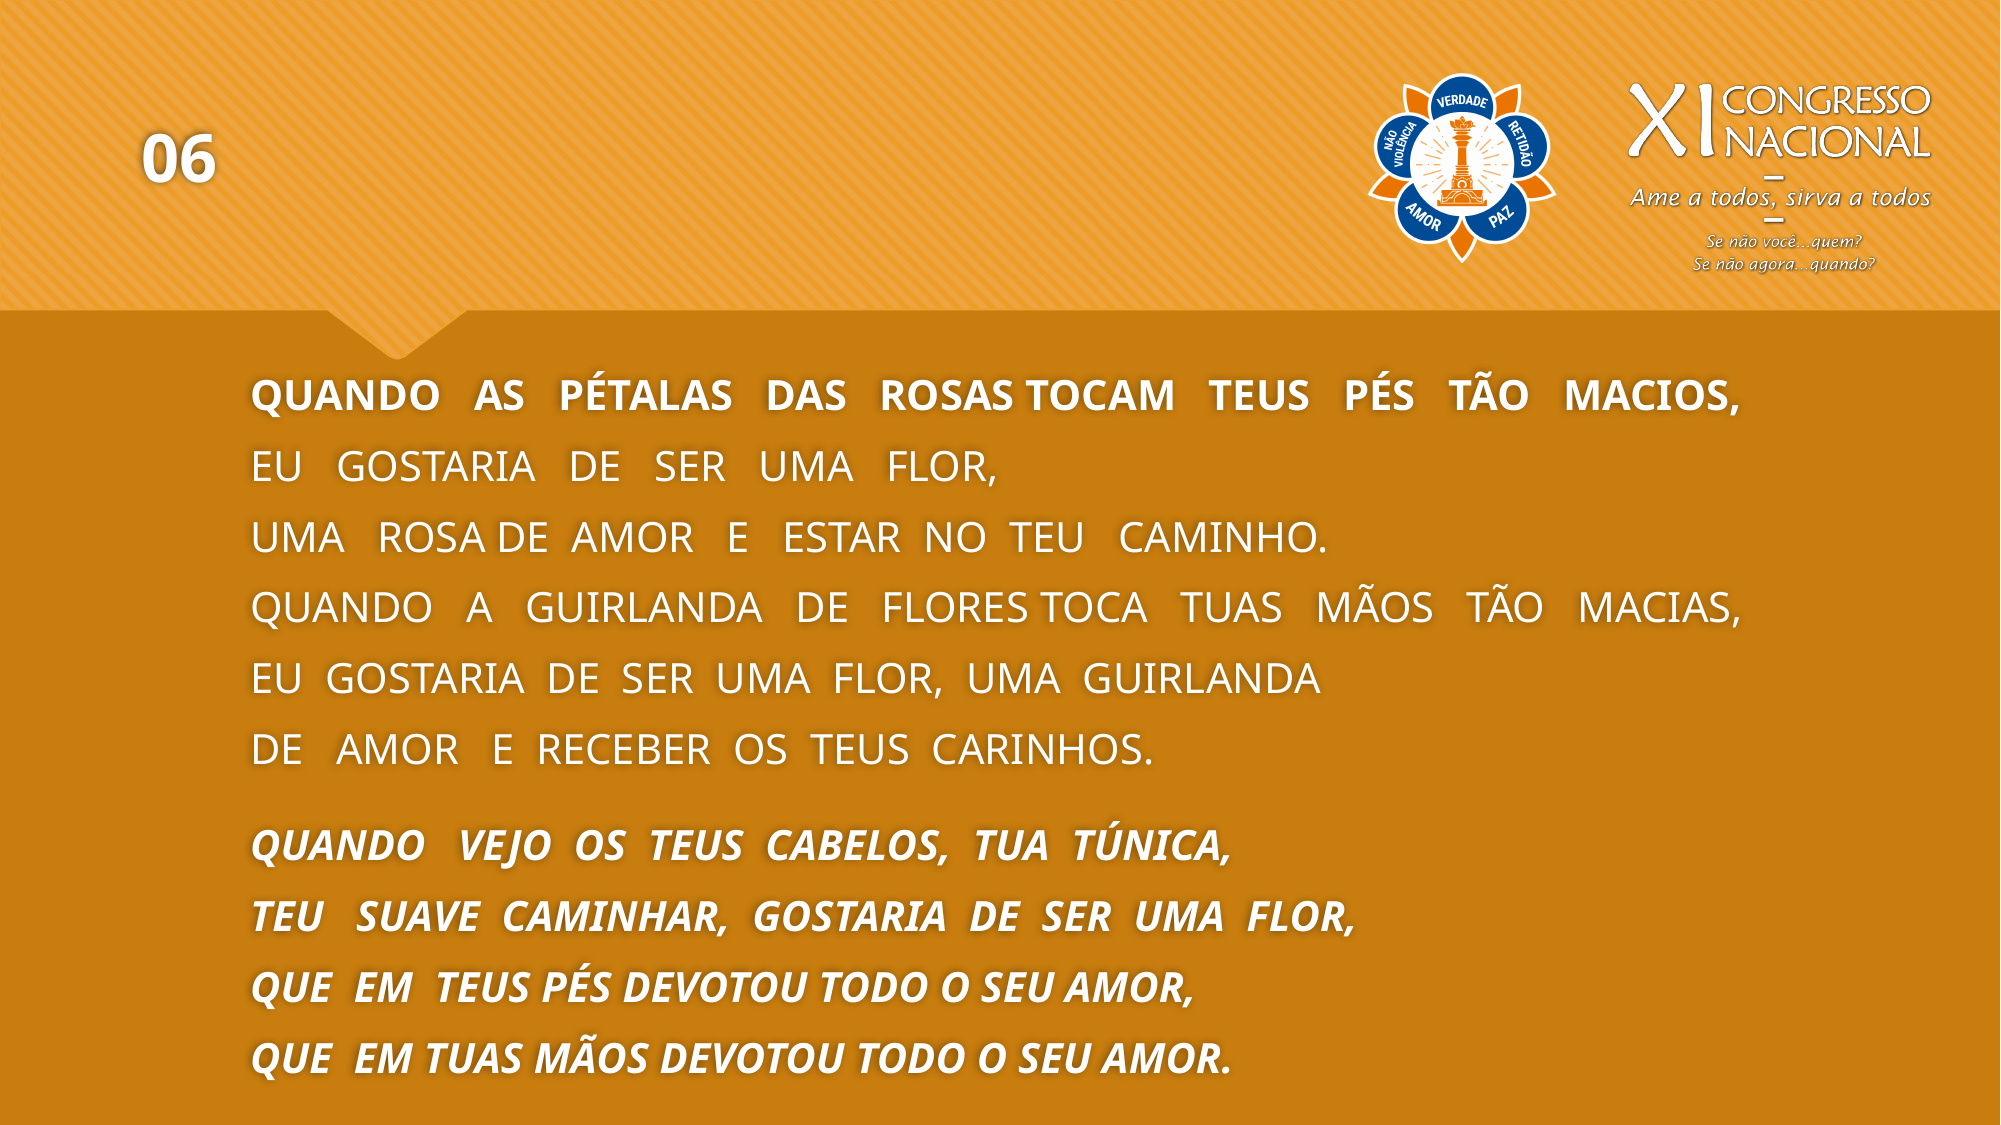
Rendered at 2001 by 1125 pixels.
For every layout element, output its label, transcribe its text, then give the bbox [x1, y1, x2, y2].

title 06 [126, 74, 1273, 238]
picture [1351, 53, 1573, 275]
list QUANDO AS PÉTALAS DAS ROSAS TOCAM TEUS PÉS TÃO MACIOS, EU GOSTARIA DE SER UMA FLOR, UMA ROSA DE AMOR E ESTAR NO TEU CAMINHO. QUANDO A GUIRLANDA DE FLORES TOCA TUAS MÃOS TÃO MACIAS, EU GOSTARIA DE SER UMA FLOR, UMA GUIRLANDA DE AMOR E RECEBER OS TEUS CARINHOS. QUANDO VEJO OS TEUS CABELOS, TUA TÚNICA, TEU SUAVE CAMINHAR, GOSTARIA DE SER UMA FLOR, QUE EM TEUS PÉS DEVOTOU TODO O SEU AMOR, QUE EM TUAS MÃOS DEVOTOU TODO O SEU AMOR. [235, 465, 1901, 1062]
picture [1593, 45, 1974, 302]
